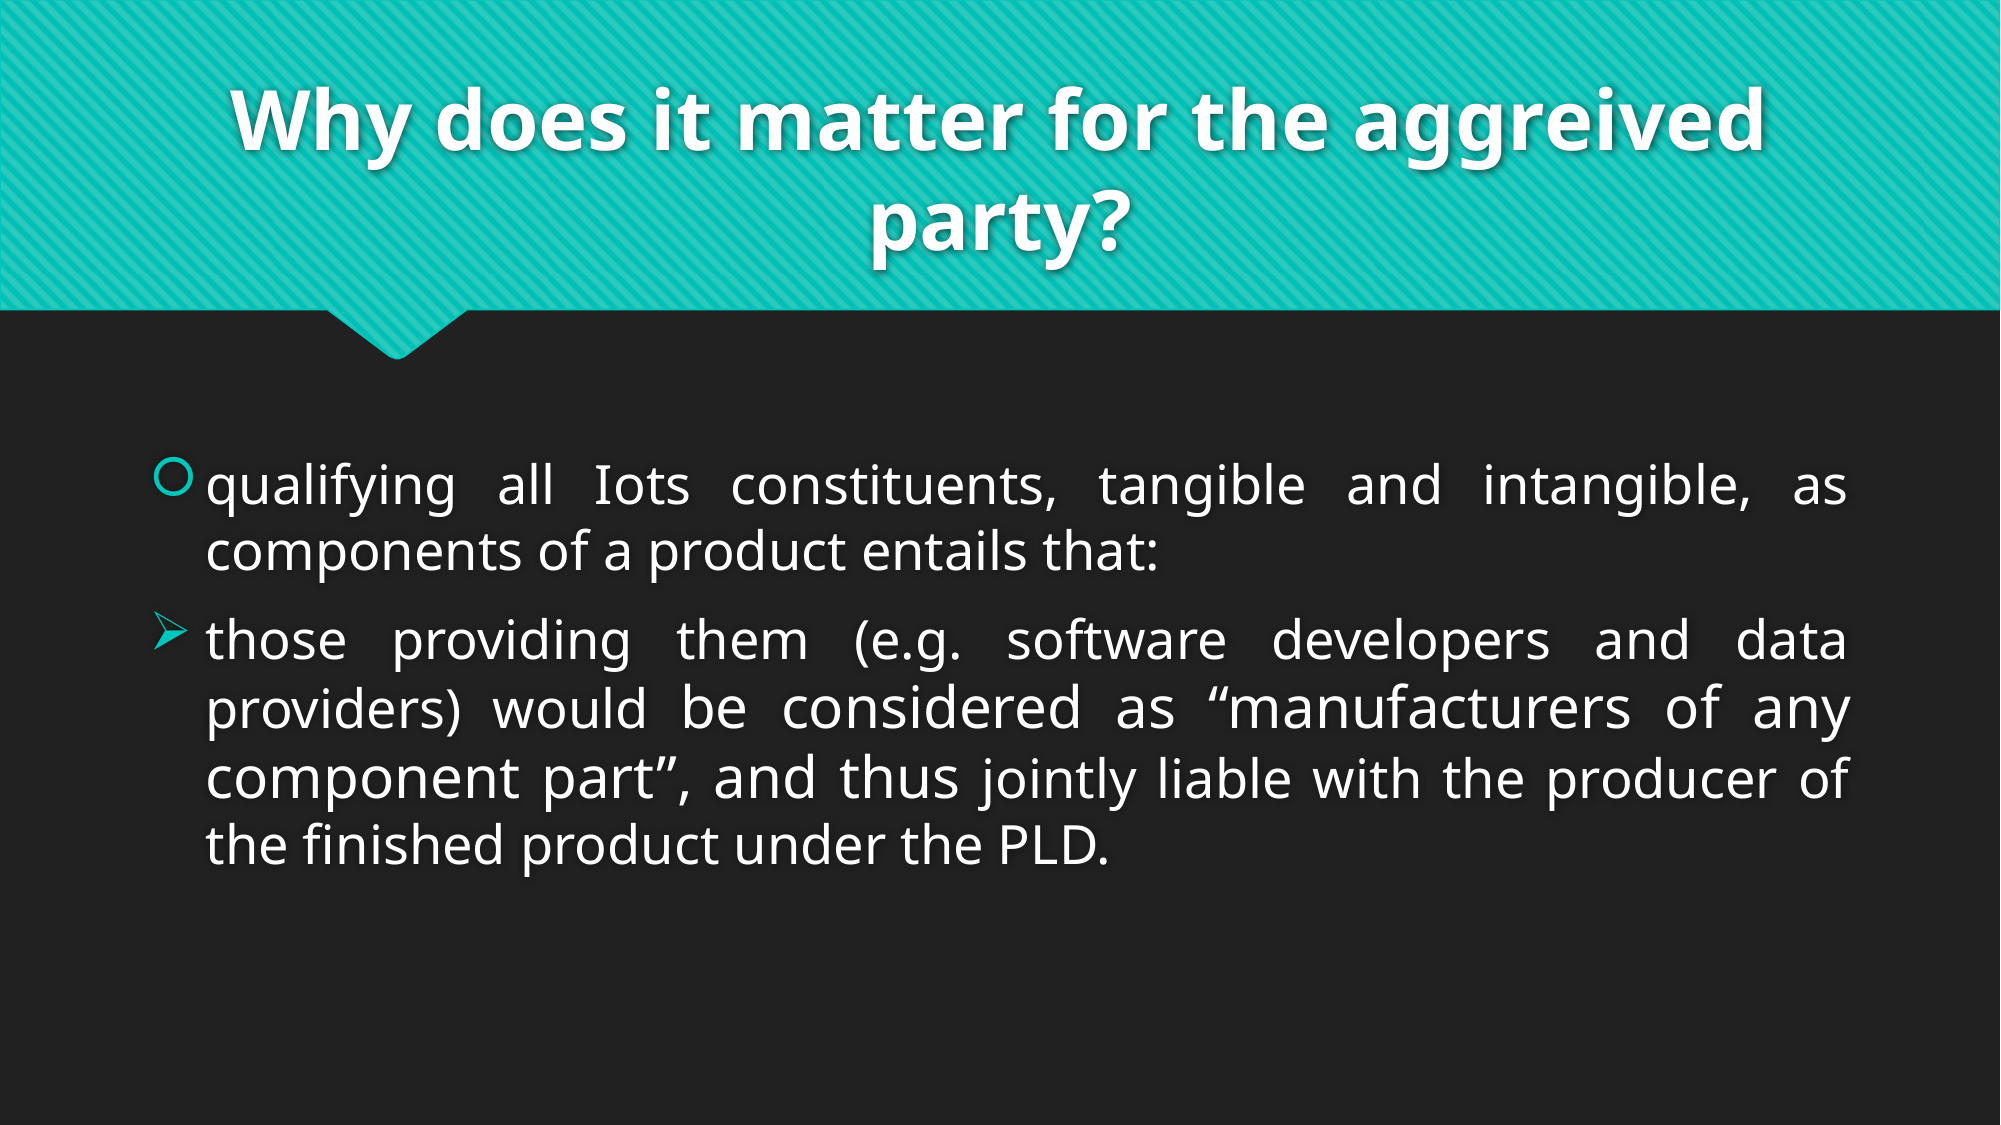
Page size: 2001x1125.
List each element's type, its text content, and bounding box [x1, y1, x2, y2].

list qualifying all Iots constituents, tangible and intangible, as components of a product entails that: those providing them (e.g. software developers and data providers) would be considered as “manufacturers of any component part”, and thus jointly liable with the producer of the finished product under the PLD. [134, 364, 1866, 962]
title Why does it matter for the aggreived party? [132, 73, 1868, 275]
